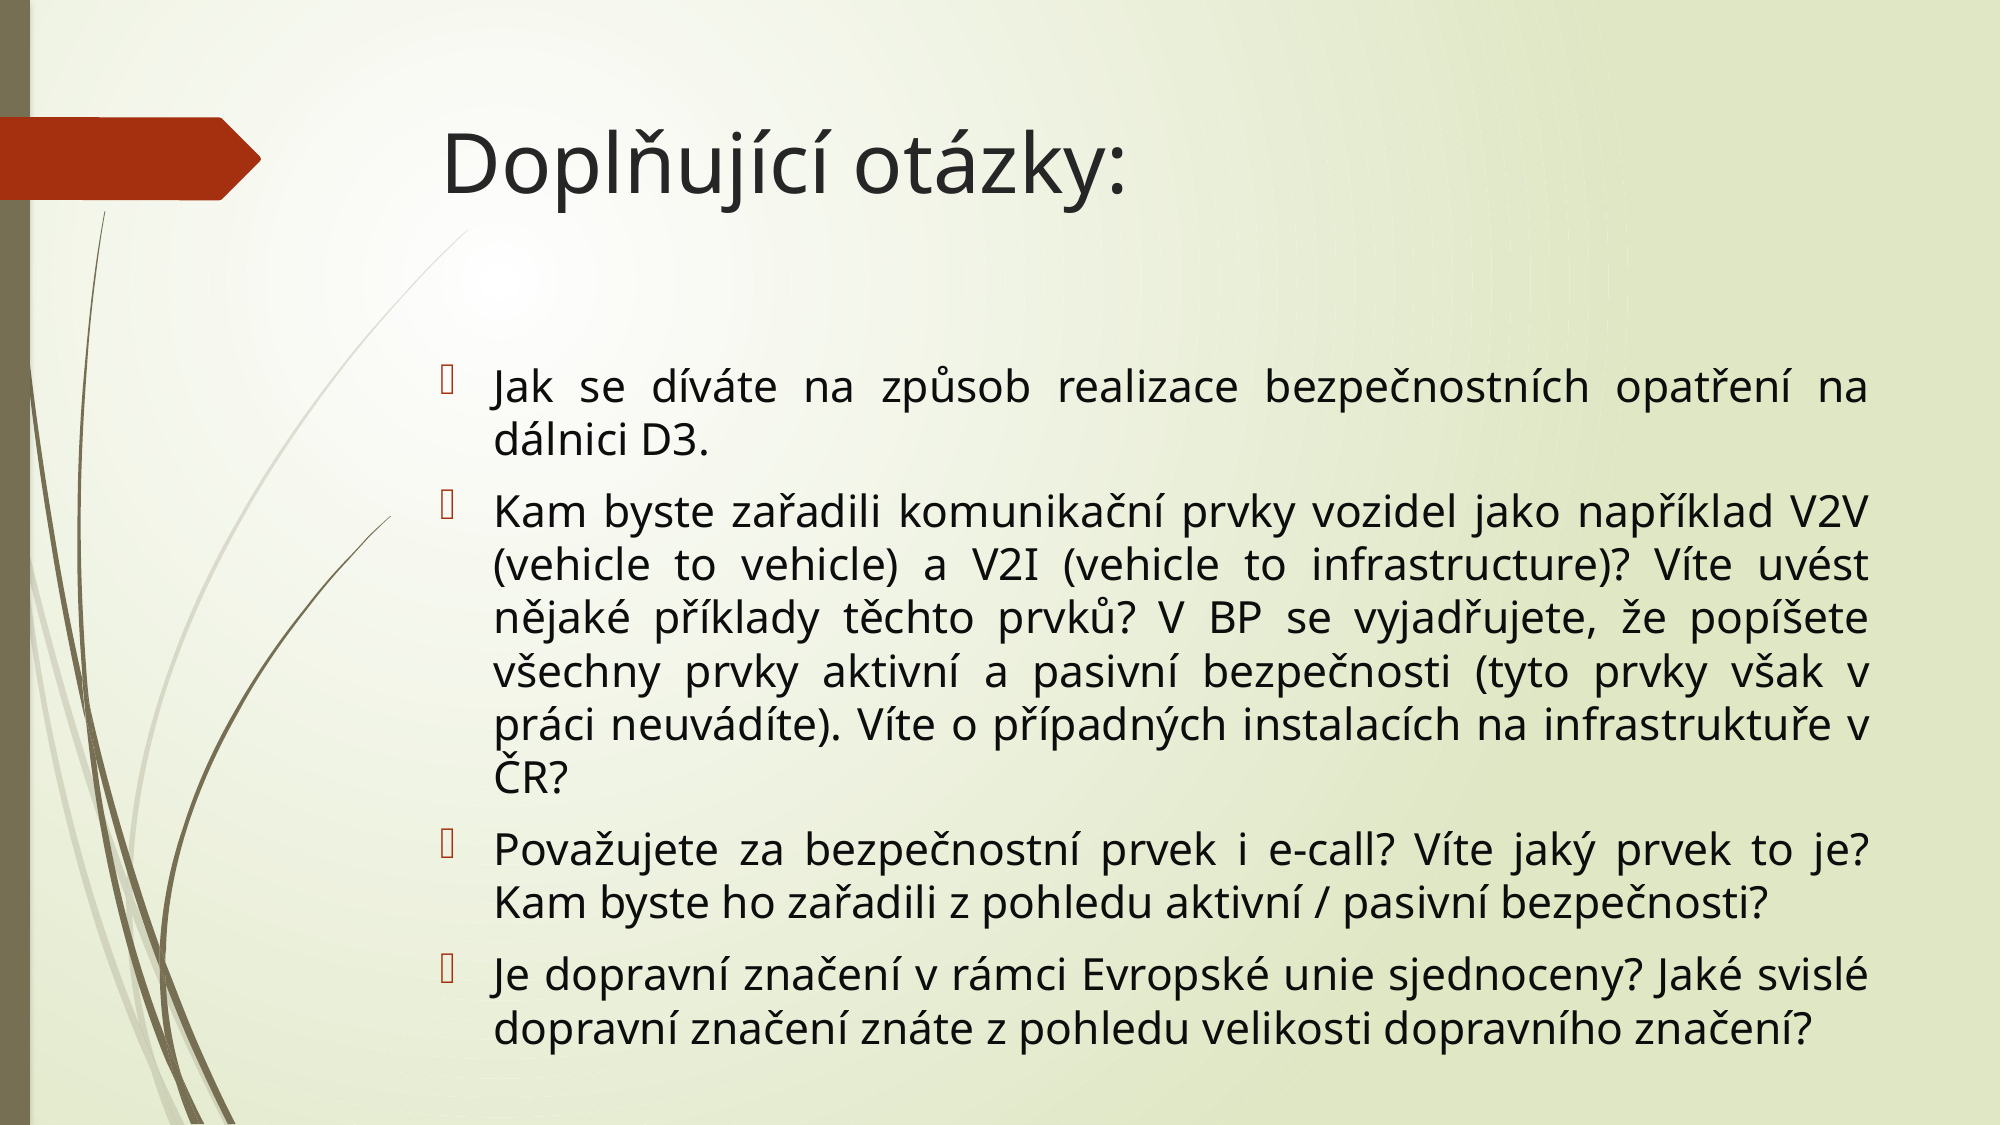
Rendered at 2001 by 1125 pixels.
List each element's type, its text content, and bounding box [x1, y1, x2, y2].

list Jak se díváte na způsob realizace bezpečnostních opatření na dálnici D3. Kam byste zařadili komunikační prvky vozidel jako například V2V (vehicle to vehicle) a V2I (vehicle to infrastructure)? Víte uvést nějaké příklady těchto prvků? V BP se vyjadřujete, že popíšete všechny prvky aktivní a pasivní bezpečnosti (tyto prvky však v práci neuvádíte). Víte o případných instalacích na infrastruktuře v ČR? Považujete za bezpečnostní prvek i e-call? Víte jaký prvek to je? Kam byste ho zařadili z pohledu aktivní / pasivní bezpečnosti? Je dopravní značení v rámci Evropské unie sjednoceny? Jaké svislé dopravní značení znáte z pohledu velikosti dopravního značení? [424, 350, 1888, 1095]
title Doplňující otázky: [425, 102, 1888, 313]
